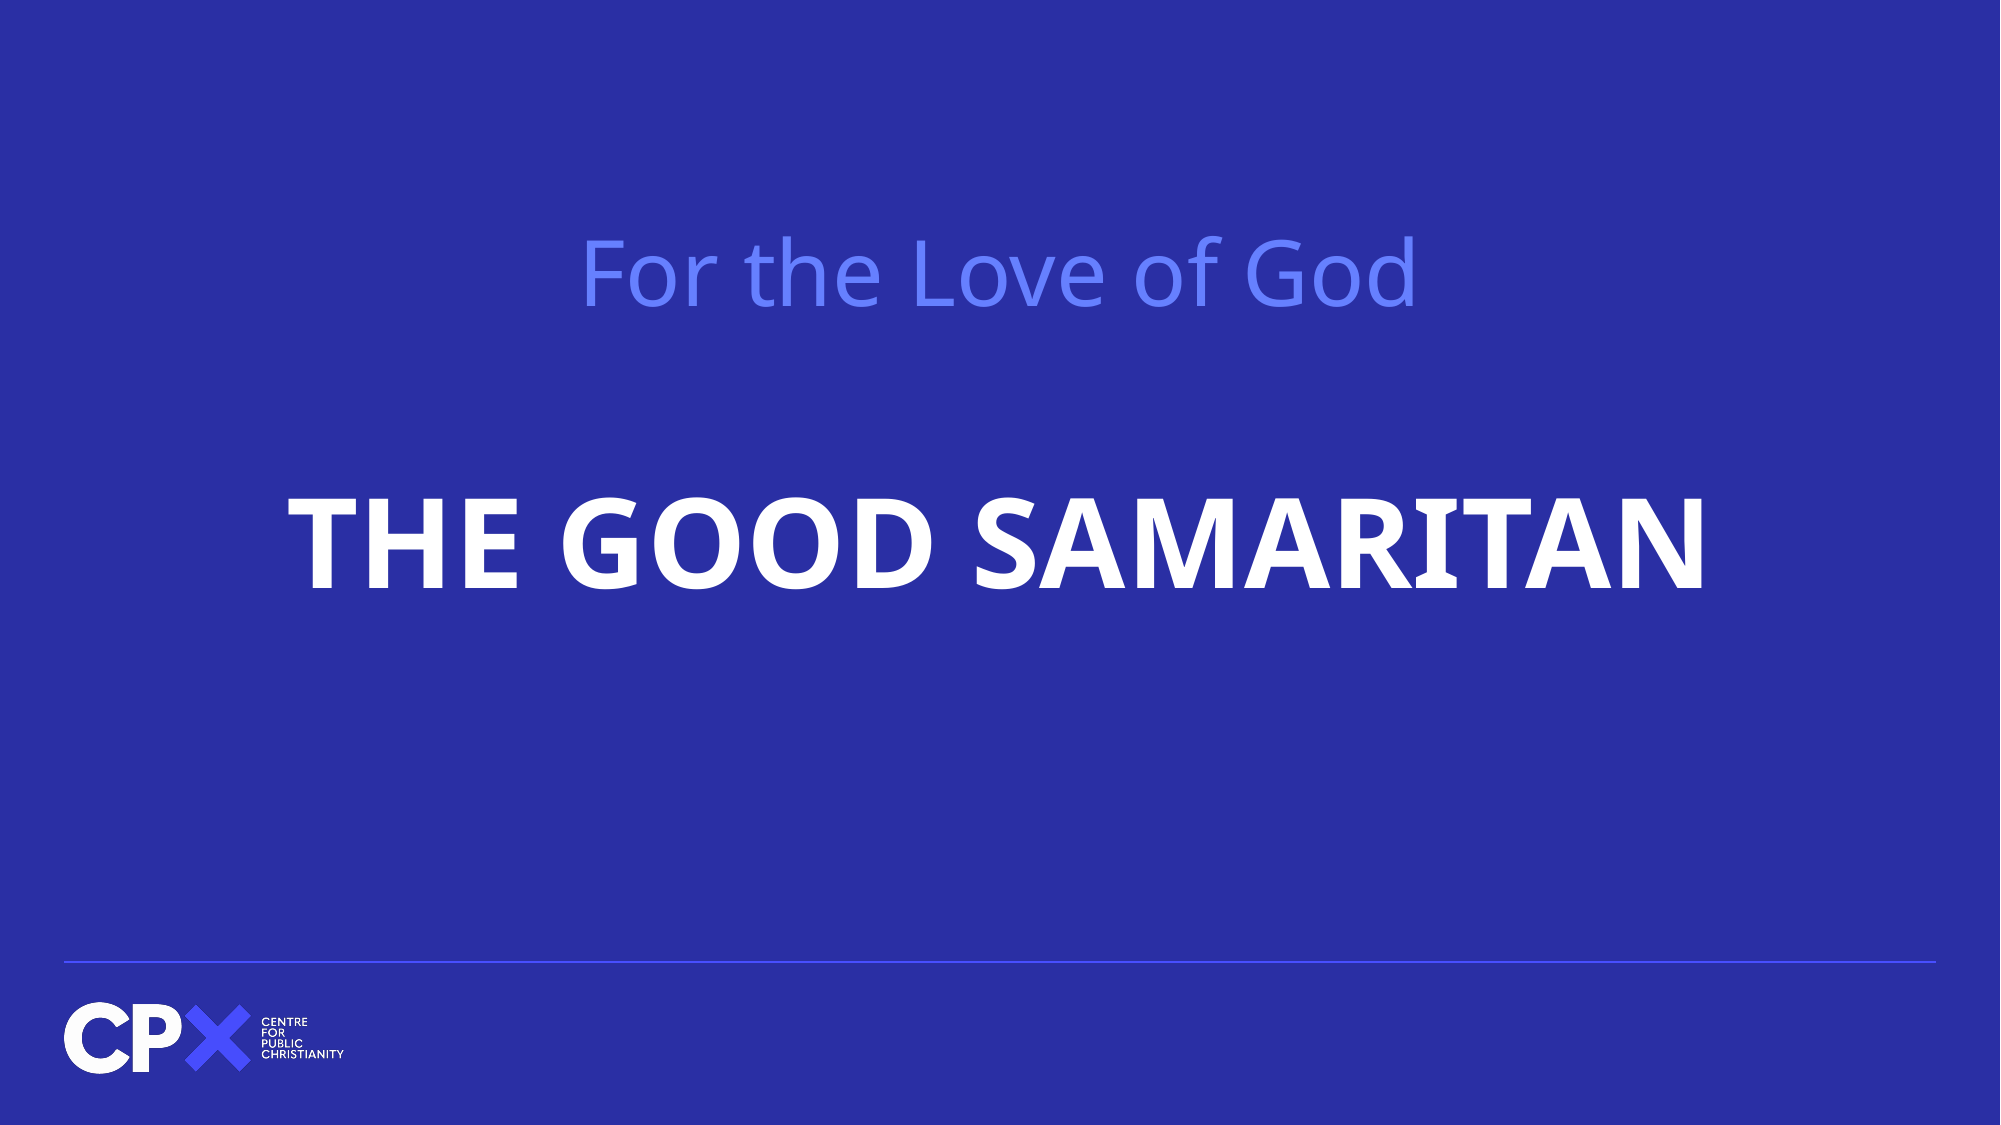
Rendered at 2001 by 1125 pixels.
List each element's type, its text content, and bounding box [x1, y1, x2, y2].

picture [63, 1001, 345, 1074]
title THE GOOD SAMARITAN [222, 352, 1778, 744]
subtitle For the Love of God [249, 220, 1750, 353]
